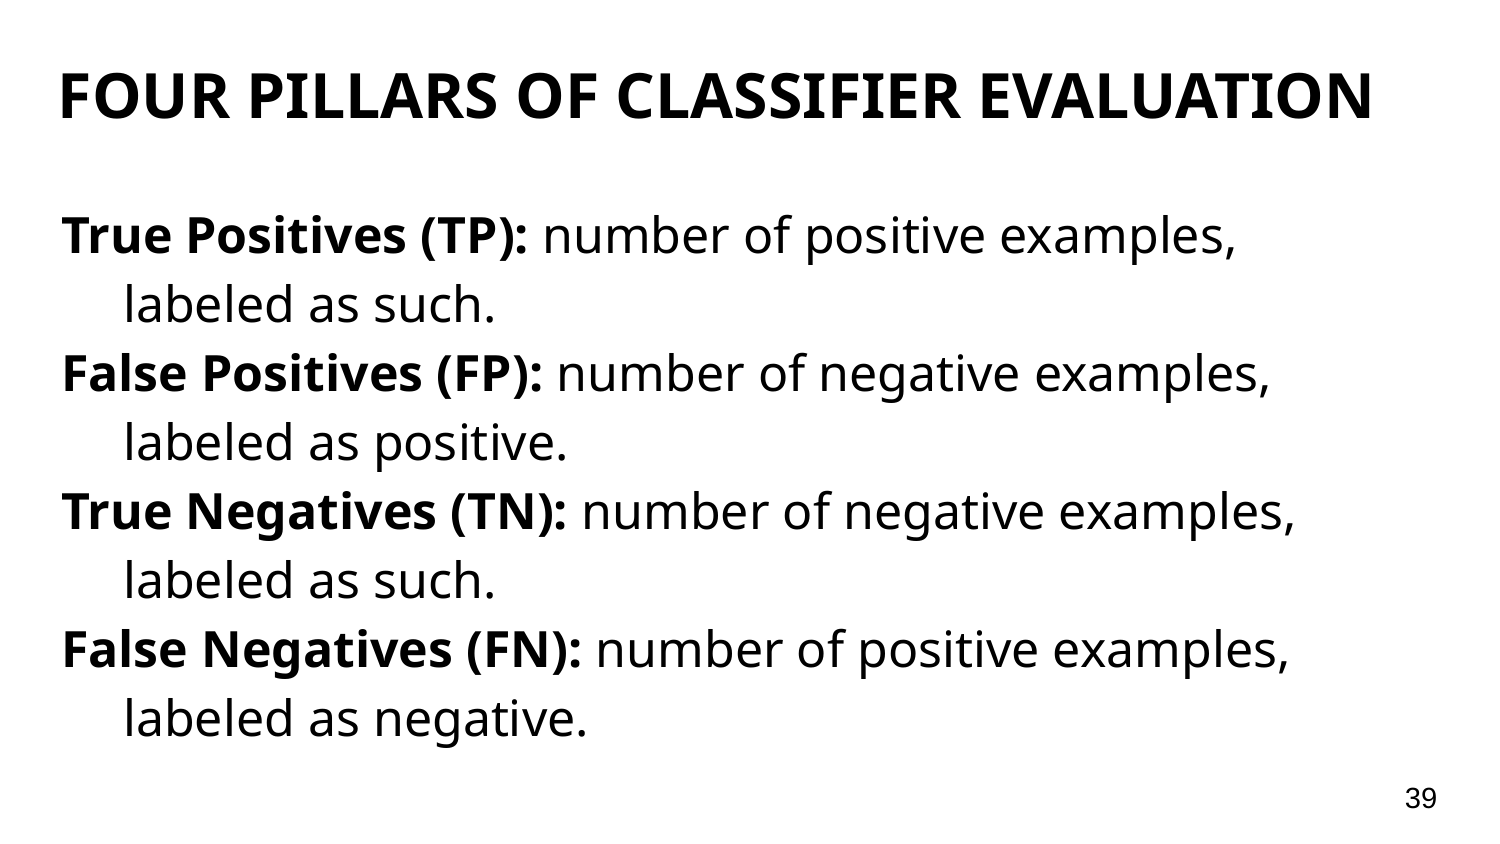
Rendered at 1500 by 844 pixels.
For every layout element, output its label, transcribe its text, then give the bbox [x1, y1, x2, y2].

text_box True Positives (TP): number of positive examples, labeled as such. False Positives (FP): number of negative examples, labeled as positive. True Negatives (TN): number of negative examples, labeled as such. False Negatives (FN): number of positive examples, labeled as negative. [33, 179, 1430, 786]
slide_number ‹#› [1389, 764, 1480, 830]
text_box FOUR PILLARS OF CLASSIFIER EVALUATION [42, 41, 1440, 159]
